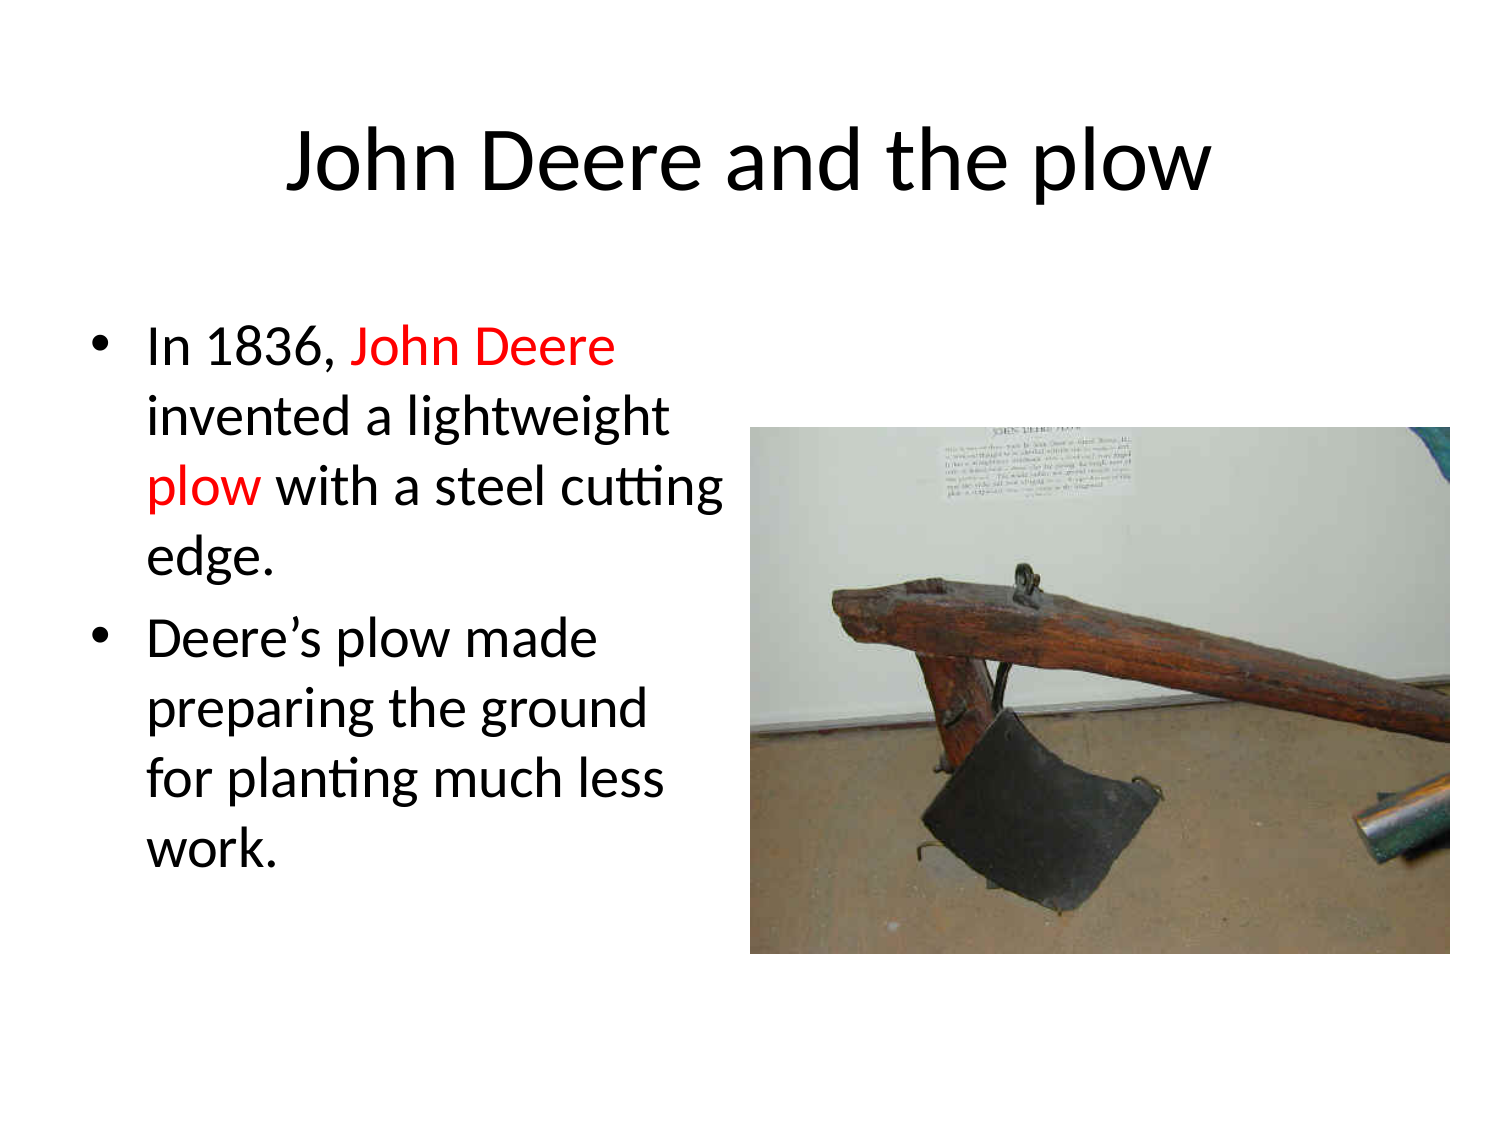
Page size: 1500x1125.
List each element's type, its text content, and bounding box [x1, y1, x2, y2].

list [749, 427, 1451, 954]
title John Deere and the plow [112, 60, 1388, 248]
list In 1836, John Deere invented a lightweight plow with a steel cutting edge. Deere’s plow made preparing the ground for planting much less work. [75, 299, 743, 1000]
